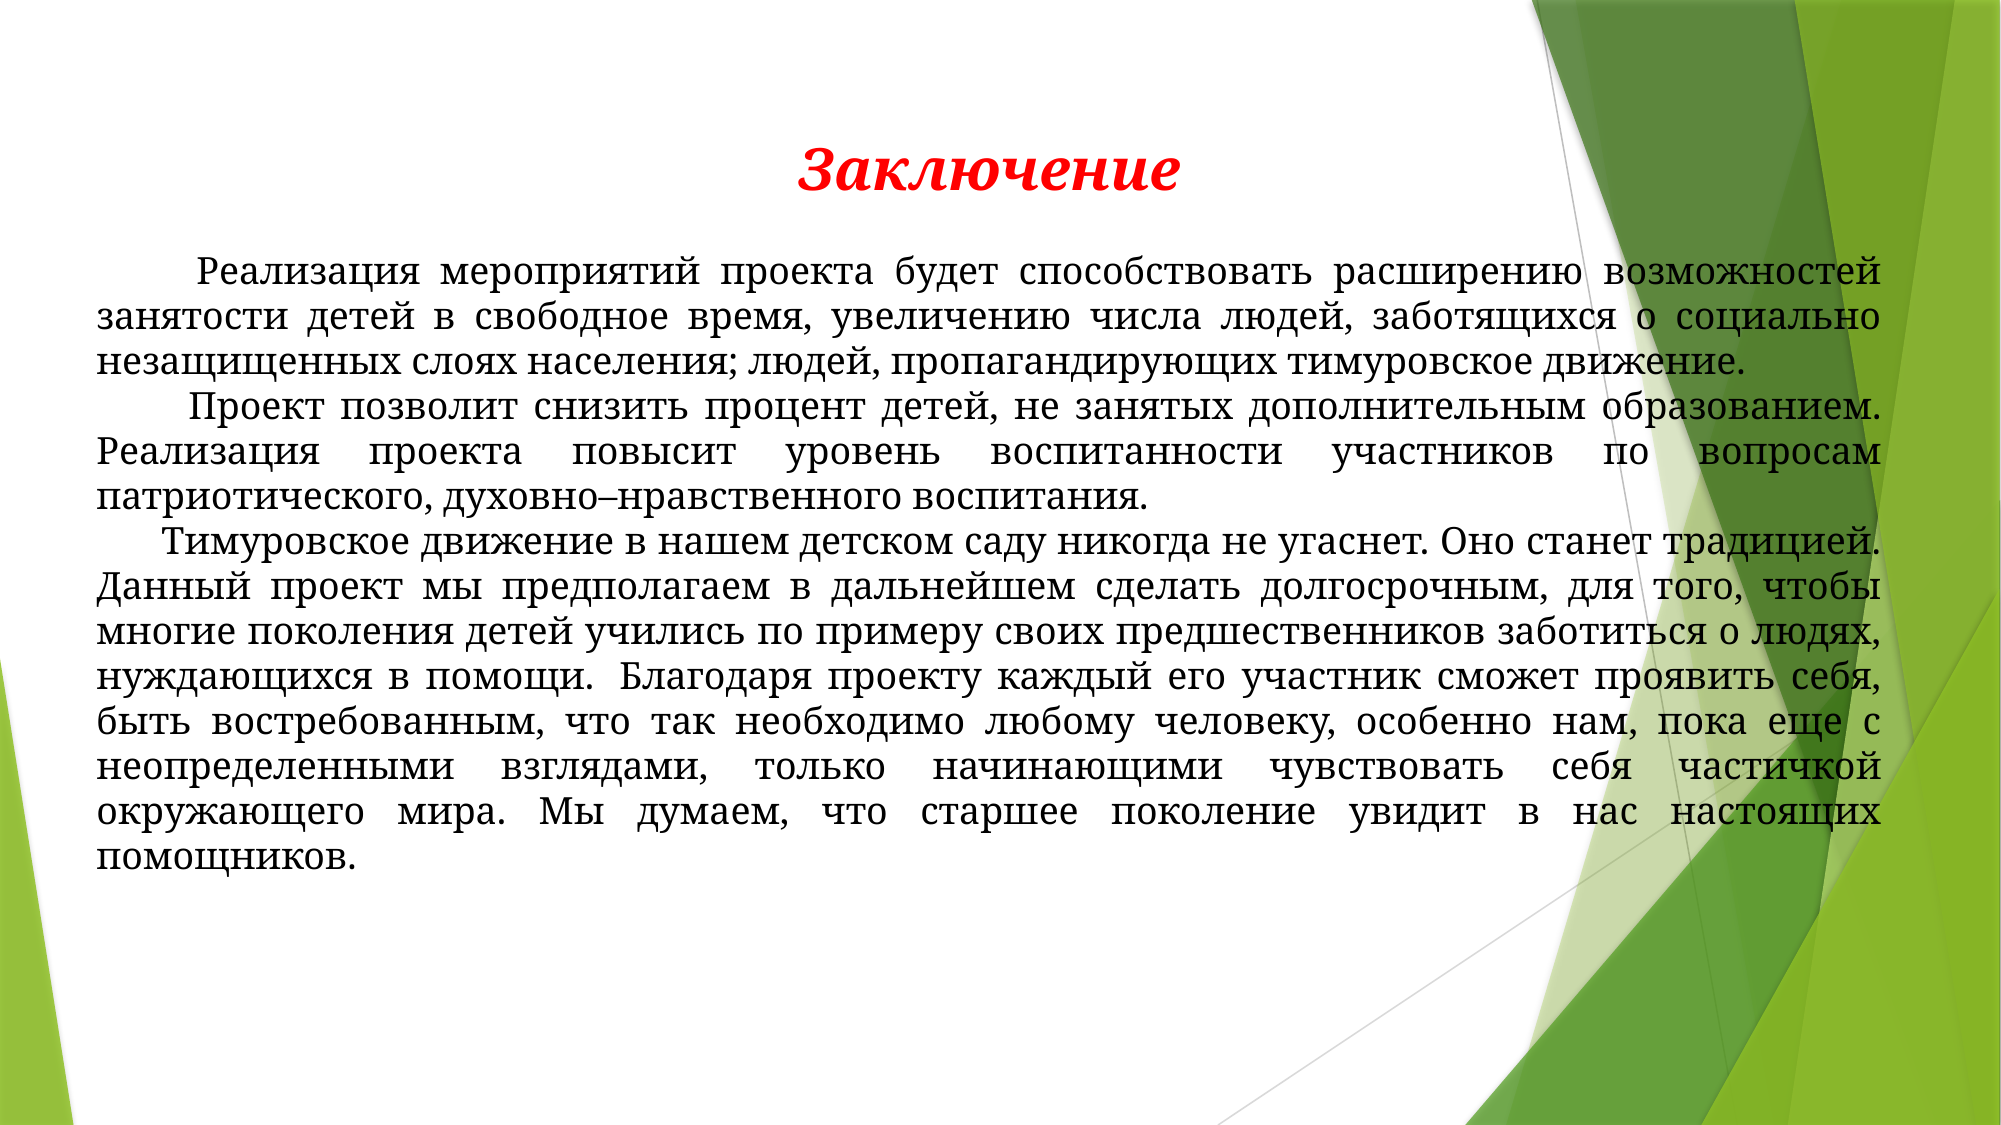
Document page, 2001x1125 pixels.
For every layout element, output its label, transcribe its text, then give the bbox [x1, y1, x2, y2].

text_box Заключение Реализация мероприятий проекта будет способствовать расширению возможностей занятости детей в свободное время, увеличению числа людей, заботящихся о социально незащищенных слоях населения; людей, пропагандирующих тимуровское движение. Проект позволит снизить процент детей, не занятых дополнительным образованием. Реализация проекта повысит уровень воспитанности участников по вопросам патриотического, духовно–нравственного воспитания. Тимуровское движение в нашем детском саду никогда не угаснет. Оно станет традицией. Данный проект мы предполагаем в дальнейшем сделать долгосрочным, для того, чтобы многие поколения детей учились по примеру своих предшественников заботиться о людях, нуждающихся в помощи. Благодаря проекту каждый его участник сможет проявить себя, быть востребованным, что так необходимо любому человеку, особенно нам, пока еще с неопределенными взглядами, только начинающими чувствовать себя частичкой окружающего мира. Мы думаем, что старшее поколение увидит в нас настоящих помощников. [81, 125, 1898, 1125]
